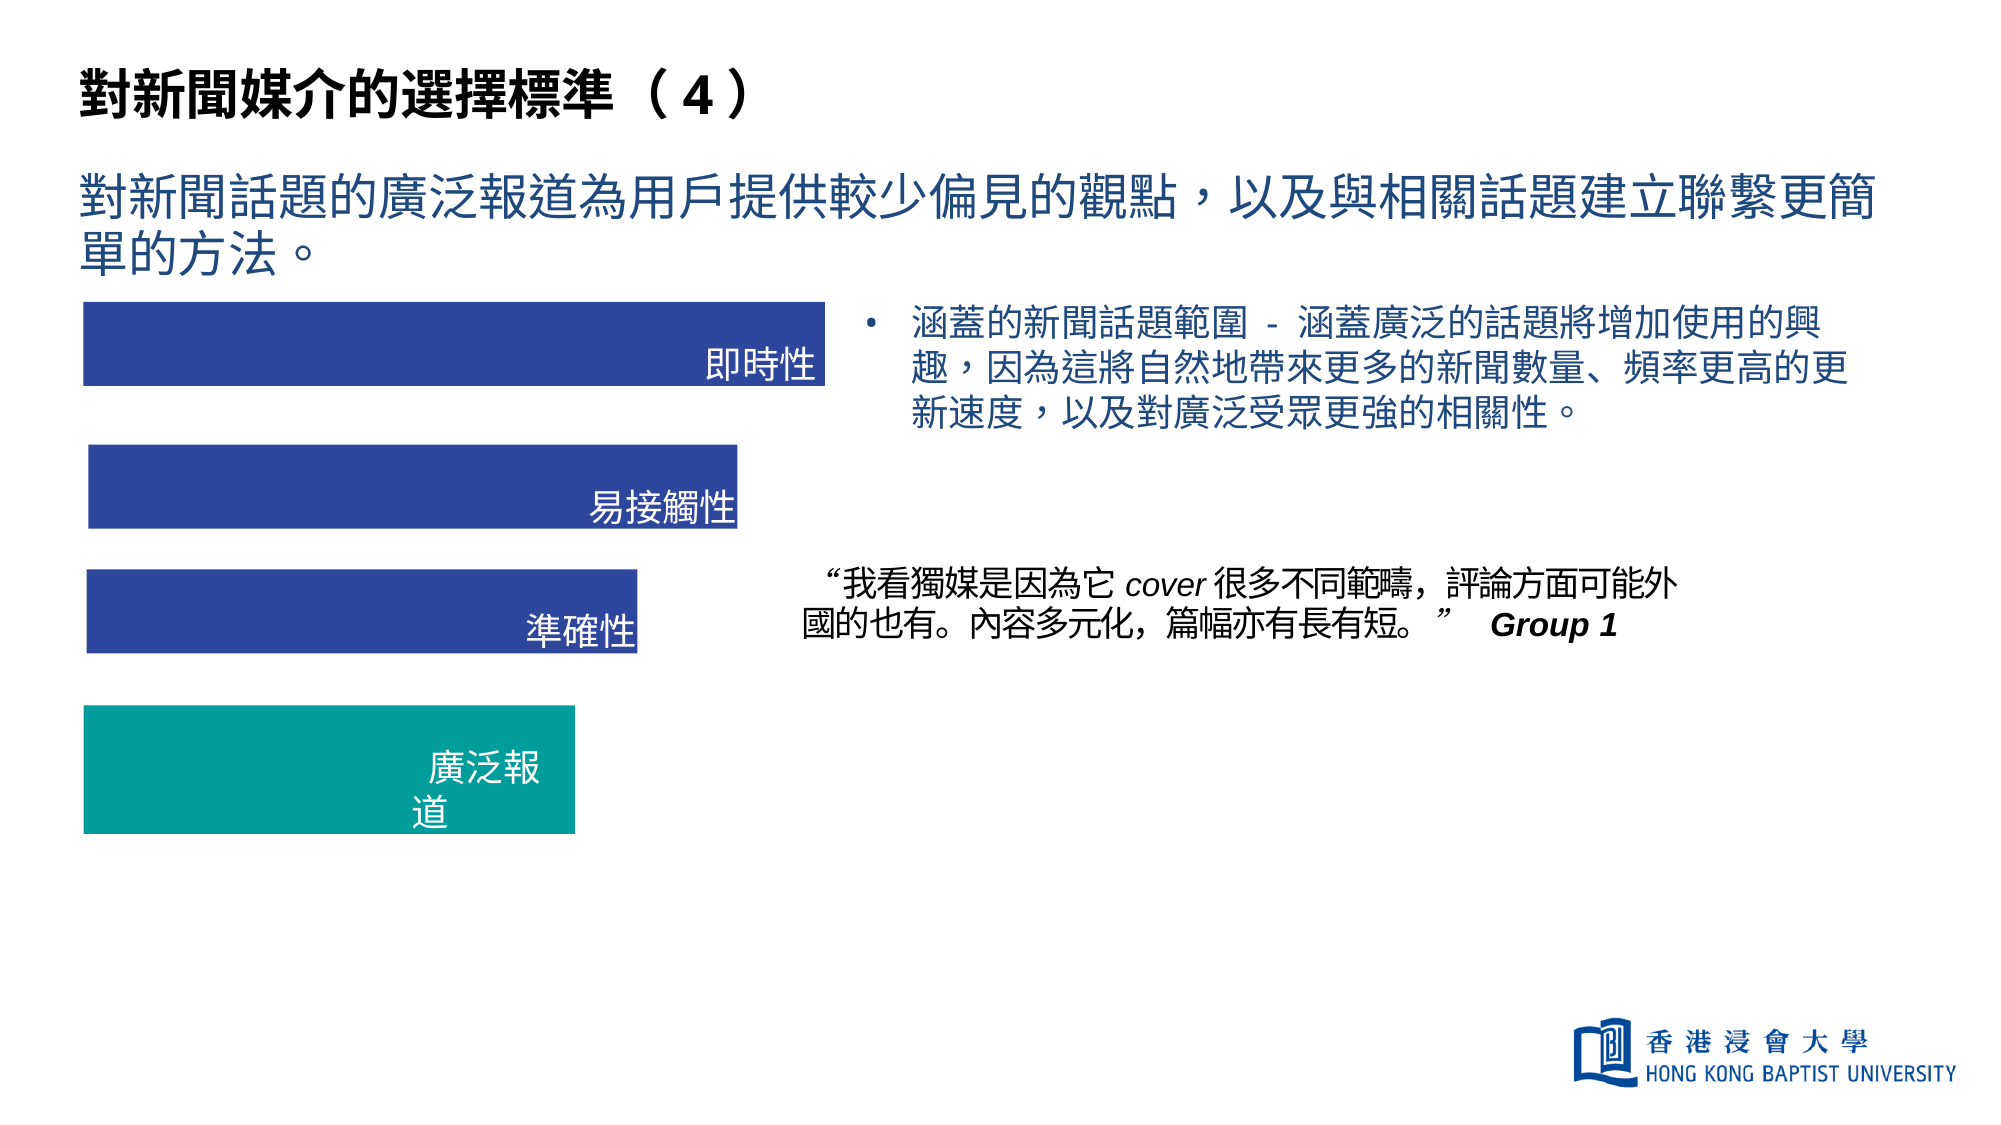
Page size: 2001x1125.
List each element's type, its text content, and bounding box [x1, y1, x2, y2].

text_box 易接觸性 [88, 444, 738, 529]
picture [1573, 1017, 1956, 1088]
text_box 涵蓋的新聞話題範圍 - 涵蓋廣泛的話題將增加使用的興趣，因為這將自然地帶來更多的新聞數量、頻率更高的更新速度，以及對廣泛受眾更強的相關性。 [862, 297, 1852, 435]
text_box 廣泛報道 [83, 705, 575, 834]
text_box [66, 120, 1934, 244]
text_box “我看獨媒是因為它cover很多不同範疇，評論方面可能外國的也有。內容多元化，篇幅亦有長有短。” Group 1 [799, 558, 1708, 644]
title 對新聞媒介的選擇標準（4） [76, 58, 1263, 120]
text_box 準確性 [86, 569, 638, 654]
text_box 對新聞話題的廣泛報道為用戶提供較少偏見的觀點，以及與相關話題建立聯繫更簡單的方法。 [76, 166, 1914, 283]
text_box 即時性 [83, 301, 825, 386]
